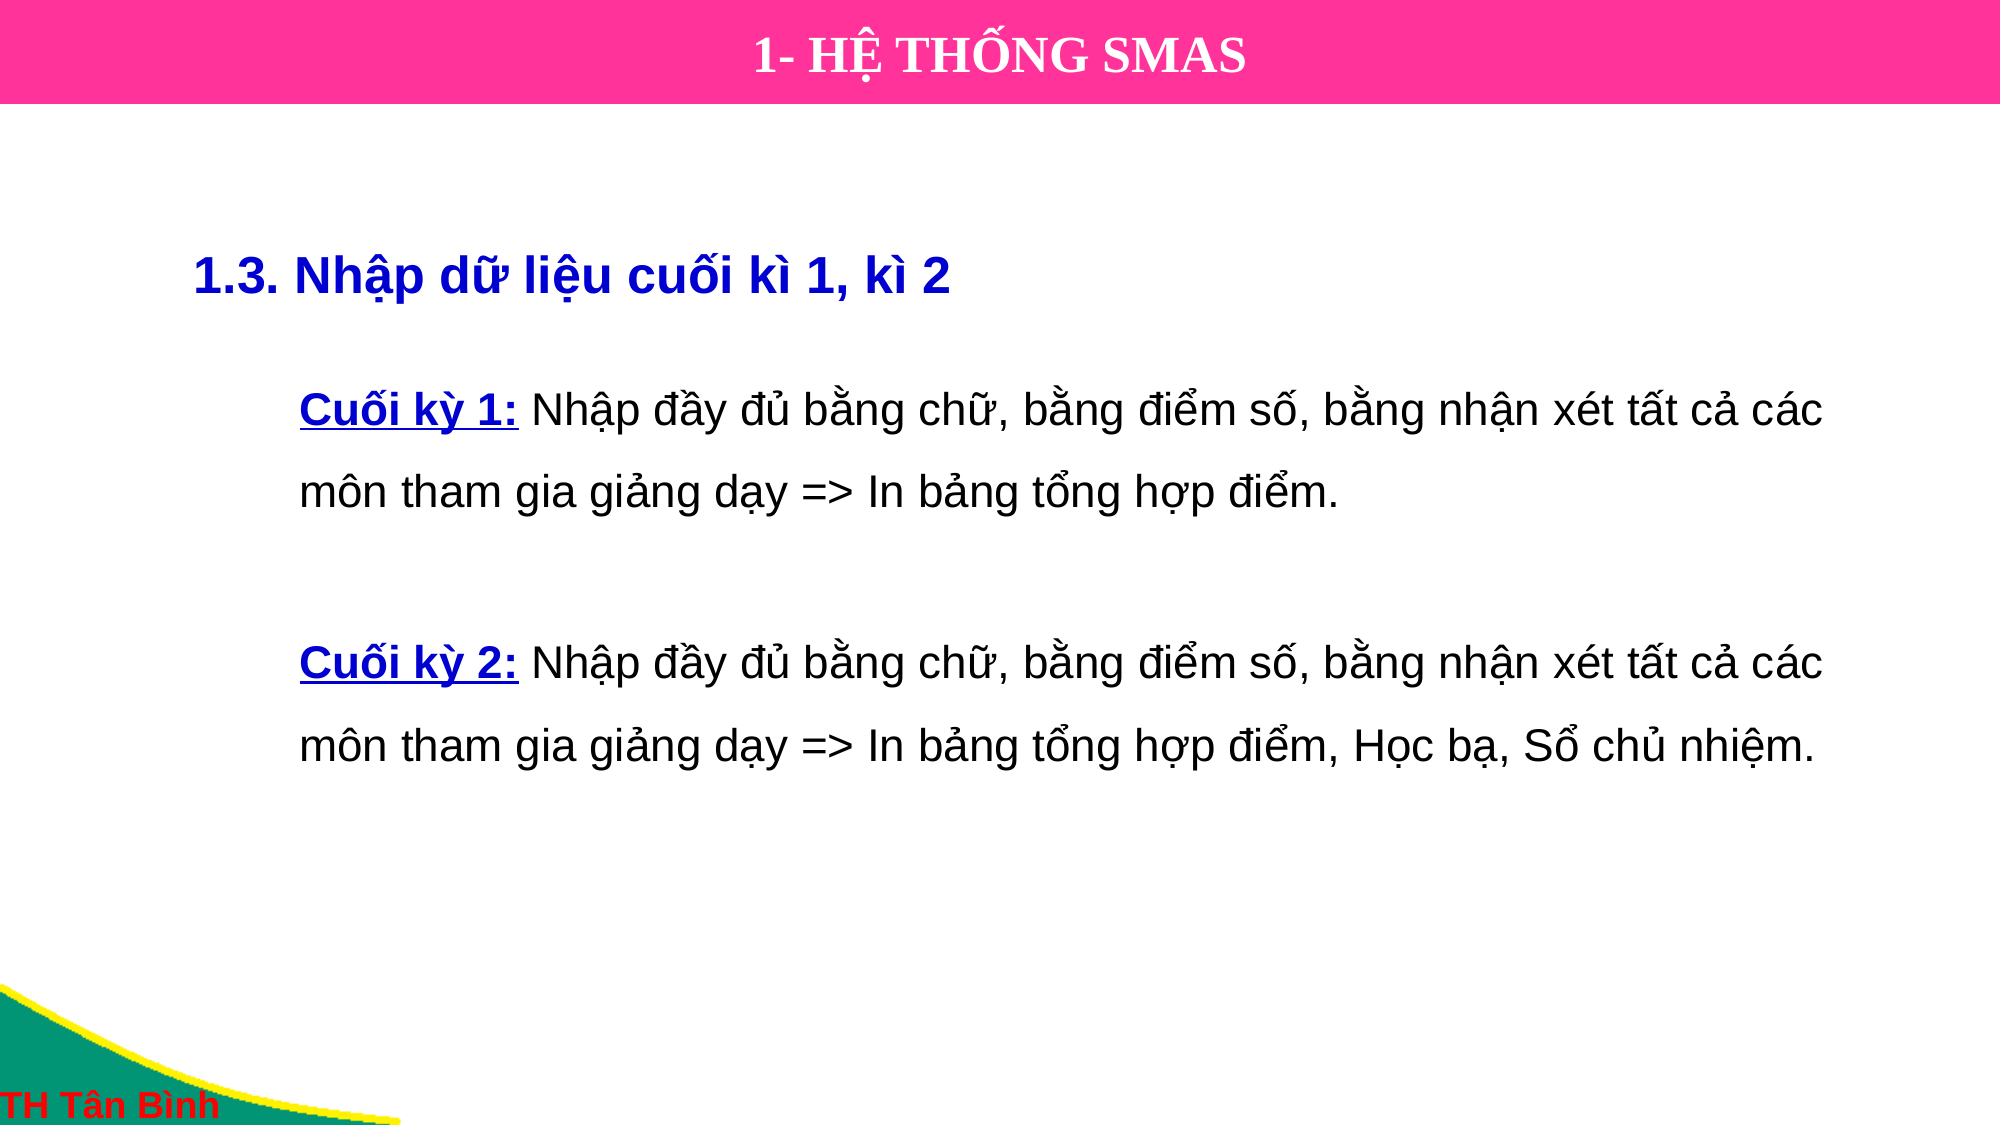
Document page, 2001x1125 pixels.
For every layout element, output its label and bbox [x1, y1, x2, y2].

text_box [0, 0, 2000, 1125]
